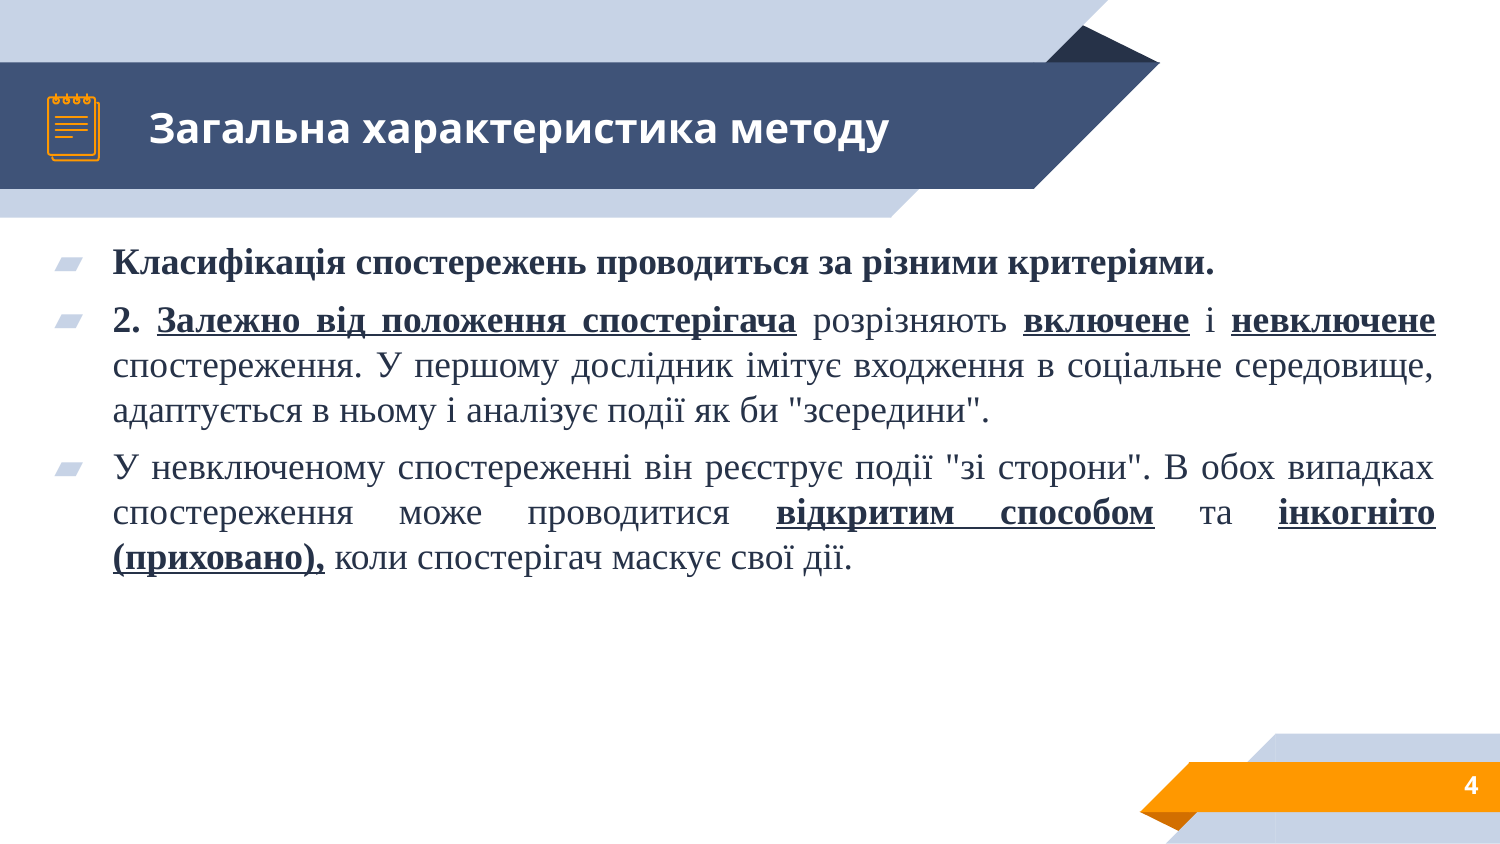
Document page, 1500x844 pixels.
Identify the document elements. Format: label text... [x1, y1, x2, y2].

slide_number 4 [1249, 760, 1494, 813]
list Класифікація спостережень проводиться за різними критеріями. 2. Залежно від положення спостерігача розрізняють включене і невключене спостереження. У першому дослідник імітує входження в соціальне середовище, адаптується в ньому і аналізує події як би "зсередини". У невключеному спостереженні він реєструє події "зі сторони". В обох випадках спостереження може проводитися відкритим способом та інкогніто (приховано), коли спостерігач маскує свої дії. [22, 222, 1451, 782]
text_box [47, 93, 100, 161]
title Загальна характеристика методу [133, 64, 997, 190]
